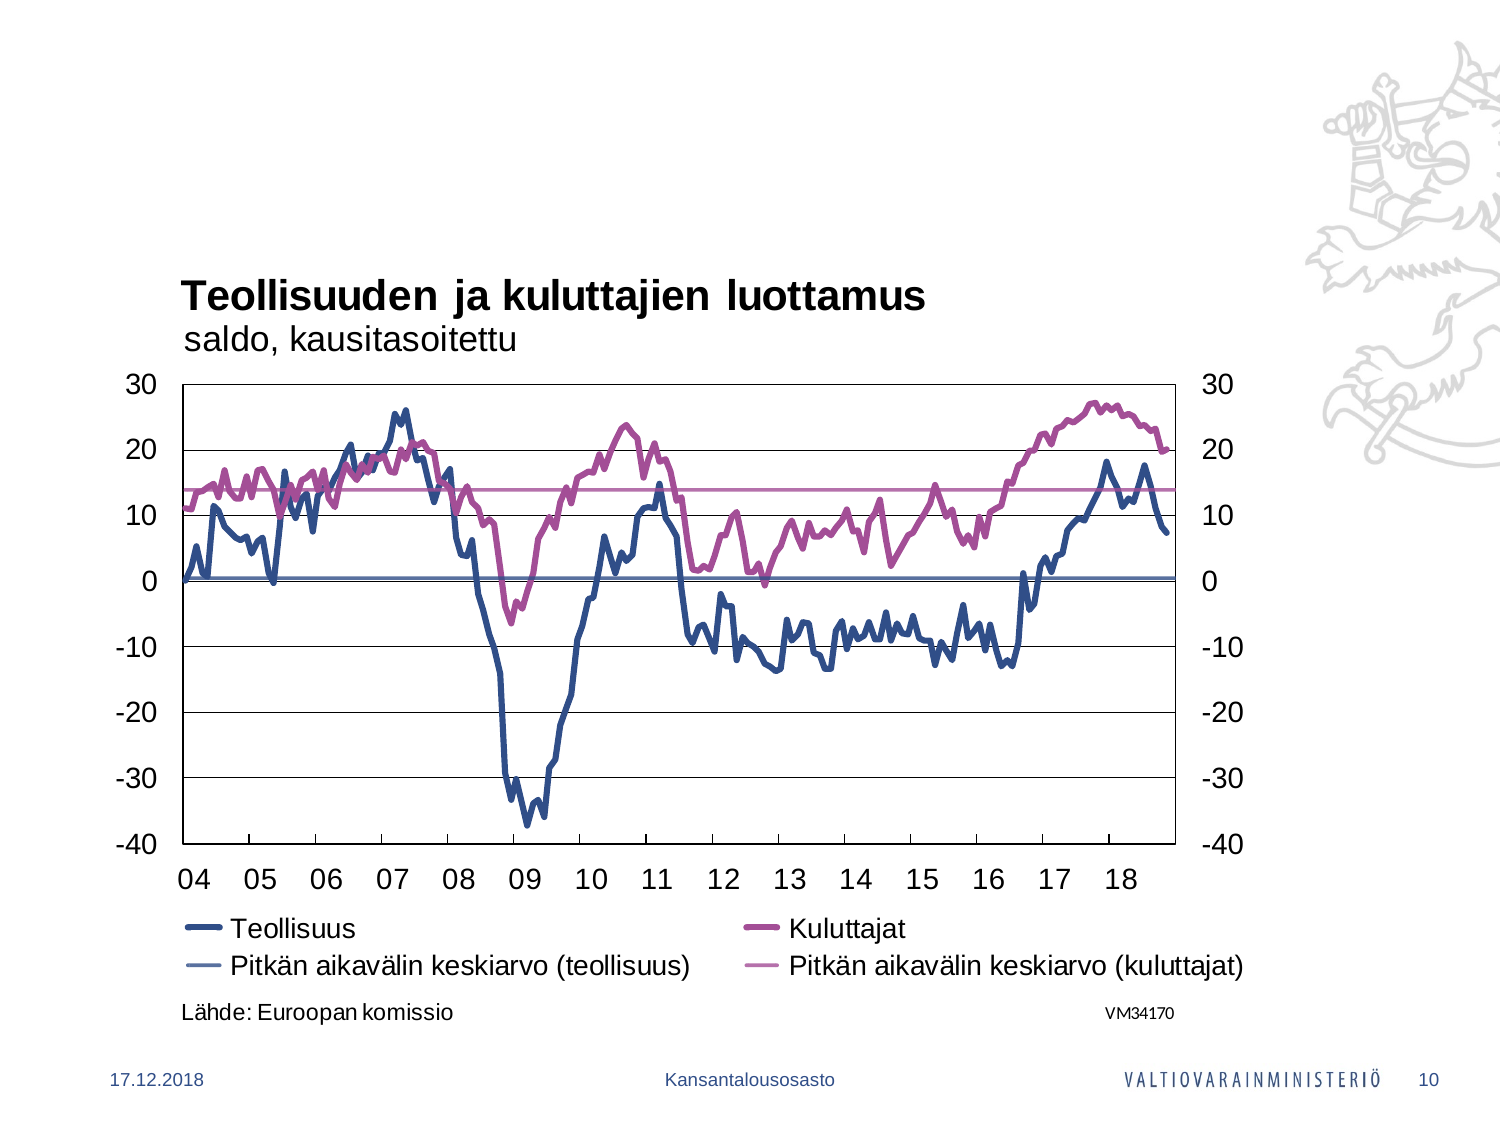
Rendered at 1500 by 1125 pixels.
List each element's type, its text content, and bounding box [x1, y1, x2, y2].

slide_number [94, 1055, 255, 1103]
picture [1078, 1063, 1376, 1092]
slide_number 10 [1376, 1054, 1455, 1103]
footer Kansantalousosasto [512, 1055, 988, 1103]
picture [75, 0, 1500, 1046]
